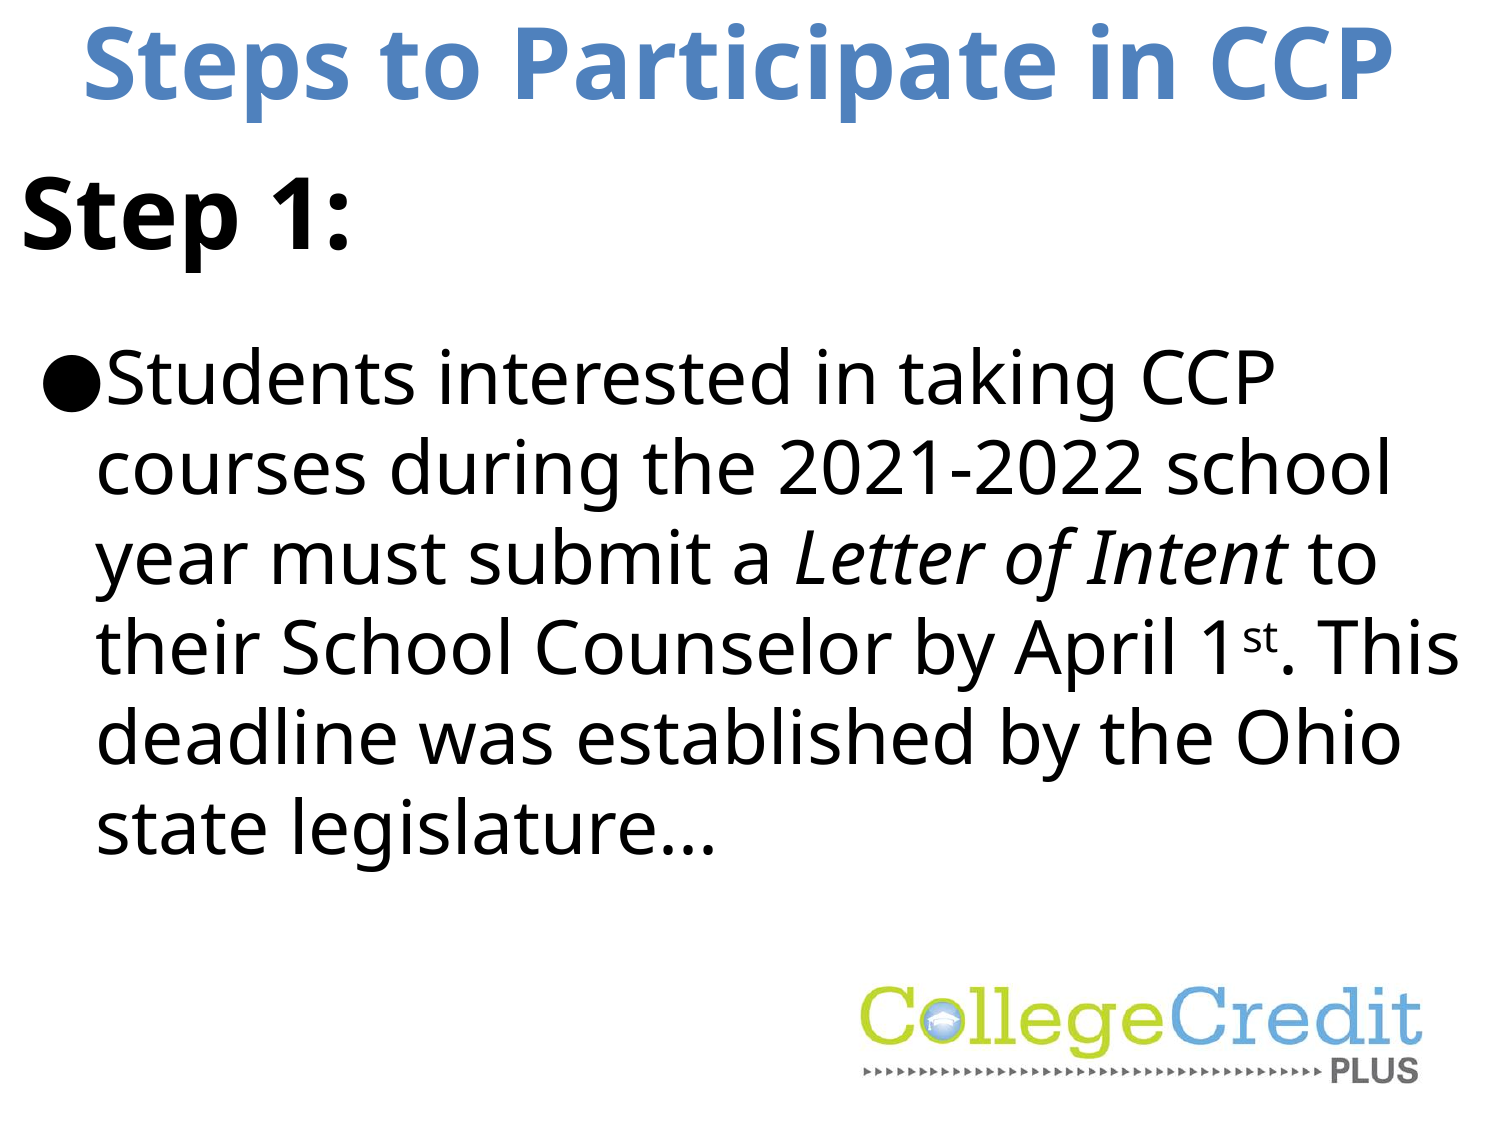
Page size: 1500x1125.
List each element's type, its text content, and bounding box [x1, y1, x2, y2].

picture [845, 956, 1438, 1105]
list Step 1: Students interested in taking CCP courses during the 2021-2022 school year must submit a Letter of Intent to their School Counselor by April 1st. This deadline was established by the Ohio state legislature... [20, 149, 1476, 906]
title Steps to Participate in CCP [12, 0, 1468, 106]
